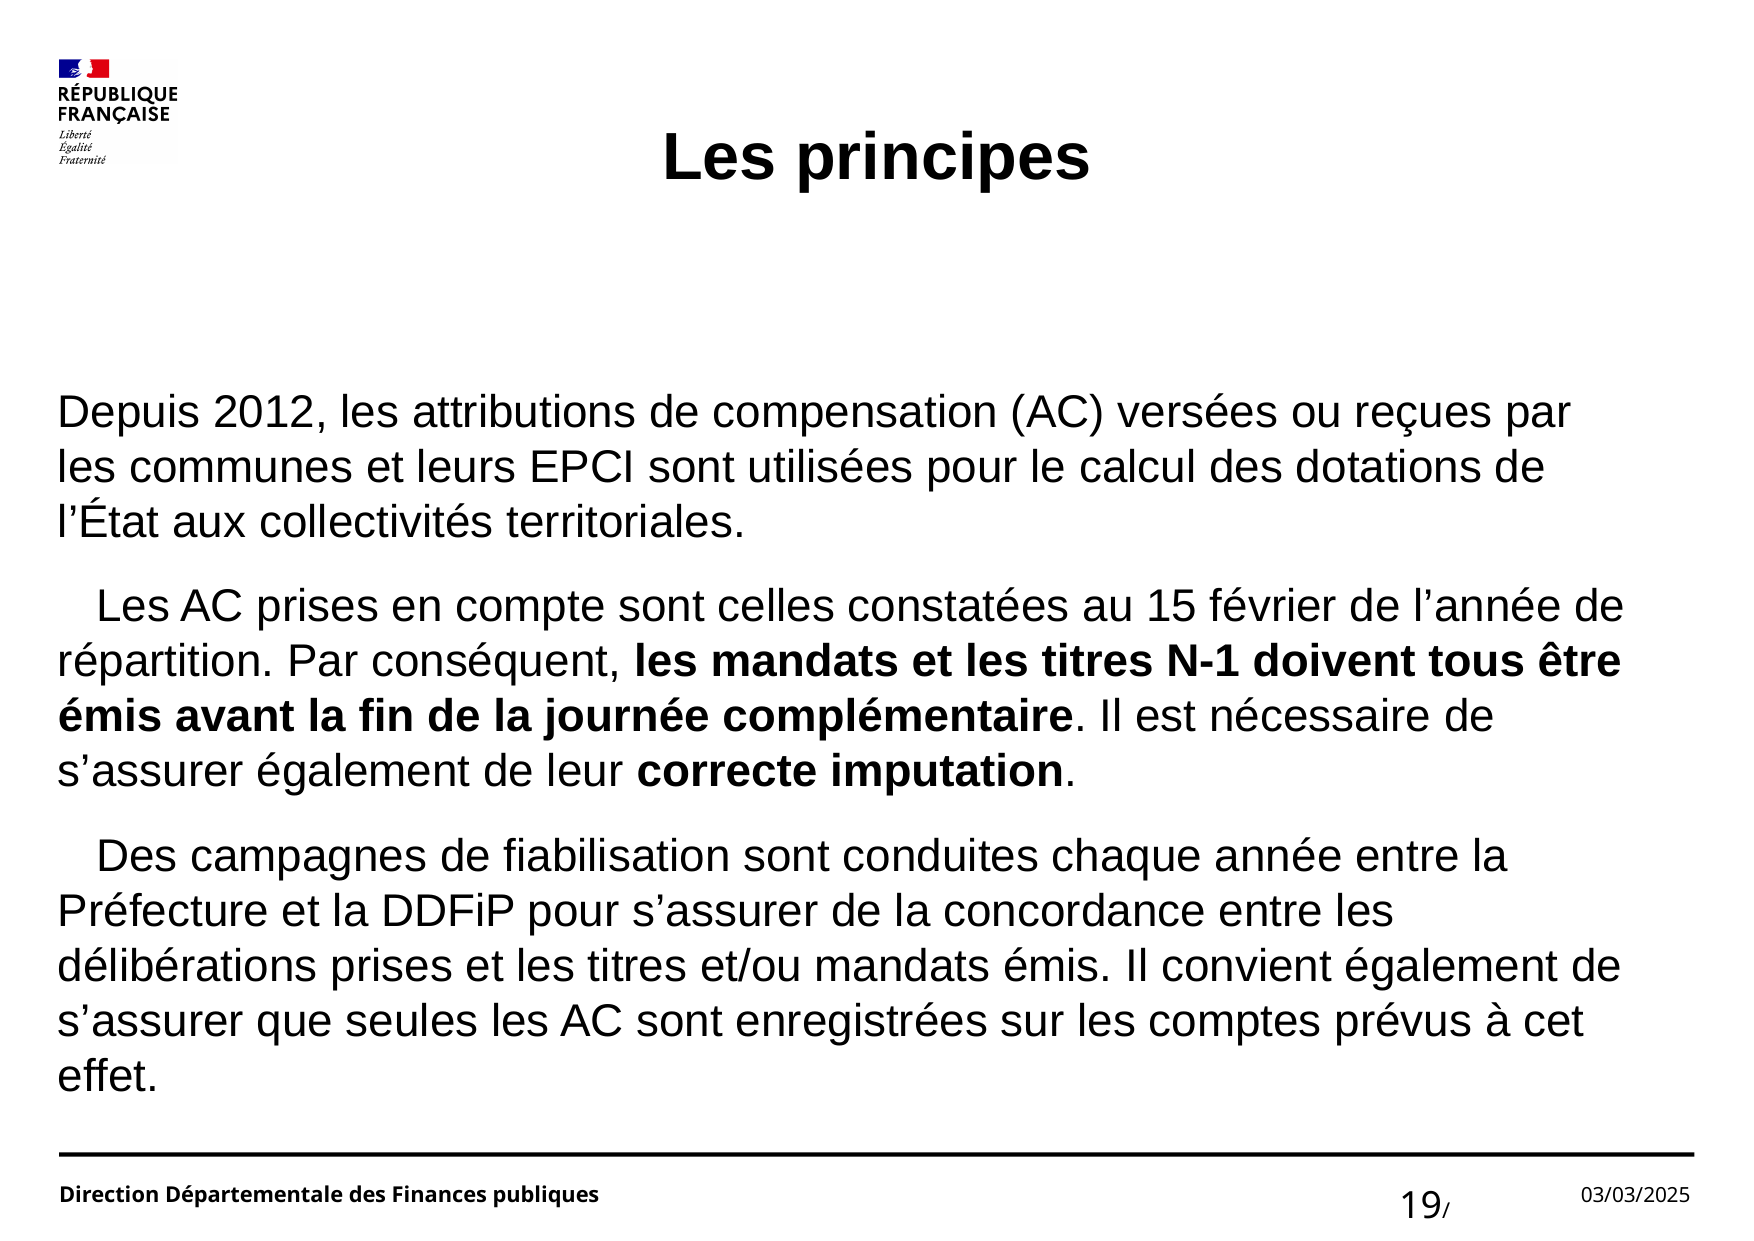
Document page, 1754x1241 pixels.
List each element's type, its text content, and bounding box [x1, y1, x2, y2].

title Les principes [87, 49, 1667, 257]
picture [59, 59, 87, 164]
list Depuis 2012, les attributions de compensation (AC) versées ou reçues par les communes et leurs EPCI sont utilisées pour le calcul des dotations de l’État aux collectivités territoriales. Les AC prises en compte sont celles constatées au 15 février de l’année de répartition. Par conséquent, les mandats et les titres N-1 doivent tous être émis avant la fin de la journée complémentaire. Il est nécessaire de s’assurer également de leur correcte imputation. Des campagnes de fiabilisation sont conduites chaque année entre la Préfecture et la DDFiP pour s’assurer de la concordance entre les délibérations prises et les titres et/ou mandats émis. Il convient également de s’assurer que seules les AC sont enregistrées sur les comptes prévus à cet effet. [57, 381, 1637, 1101]
